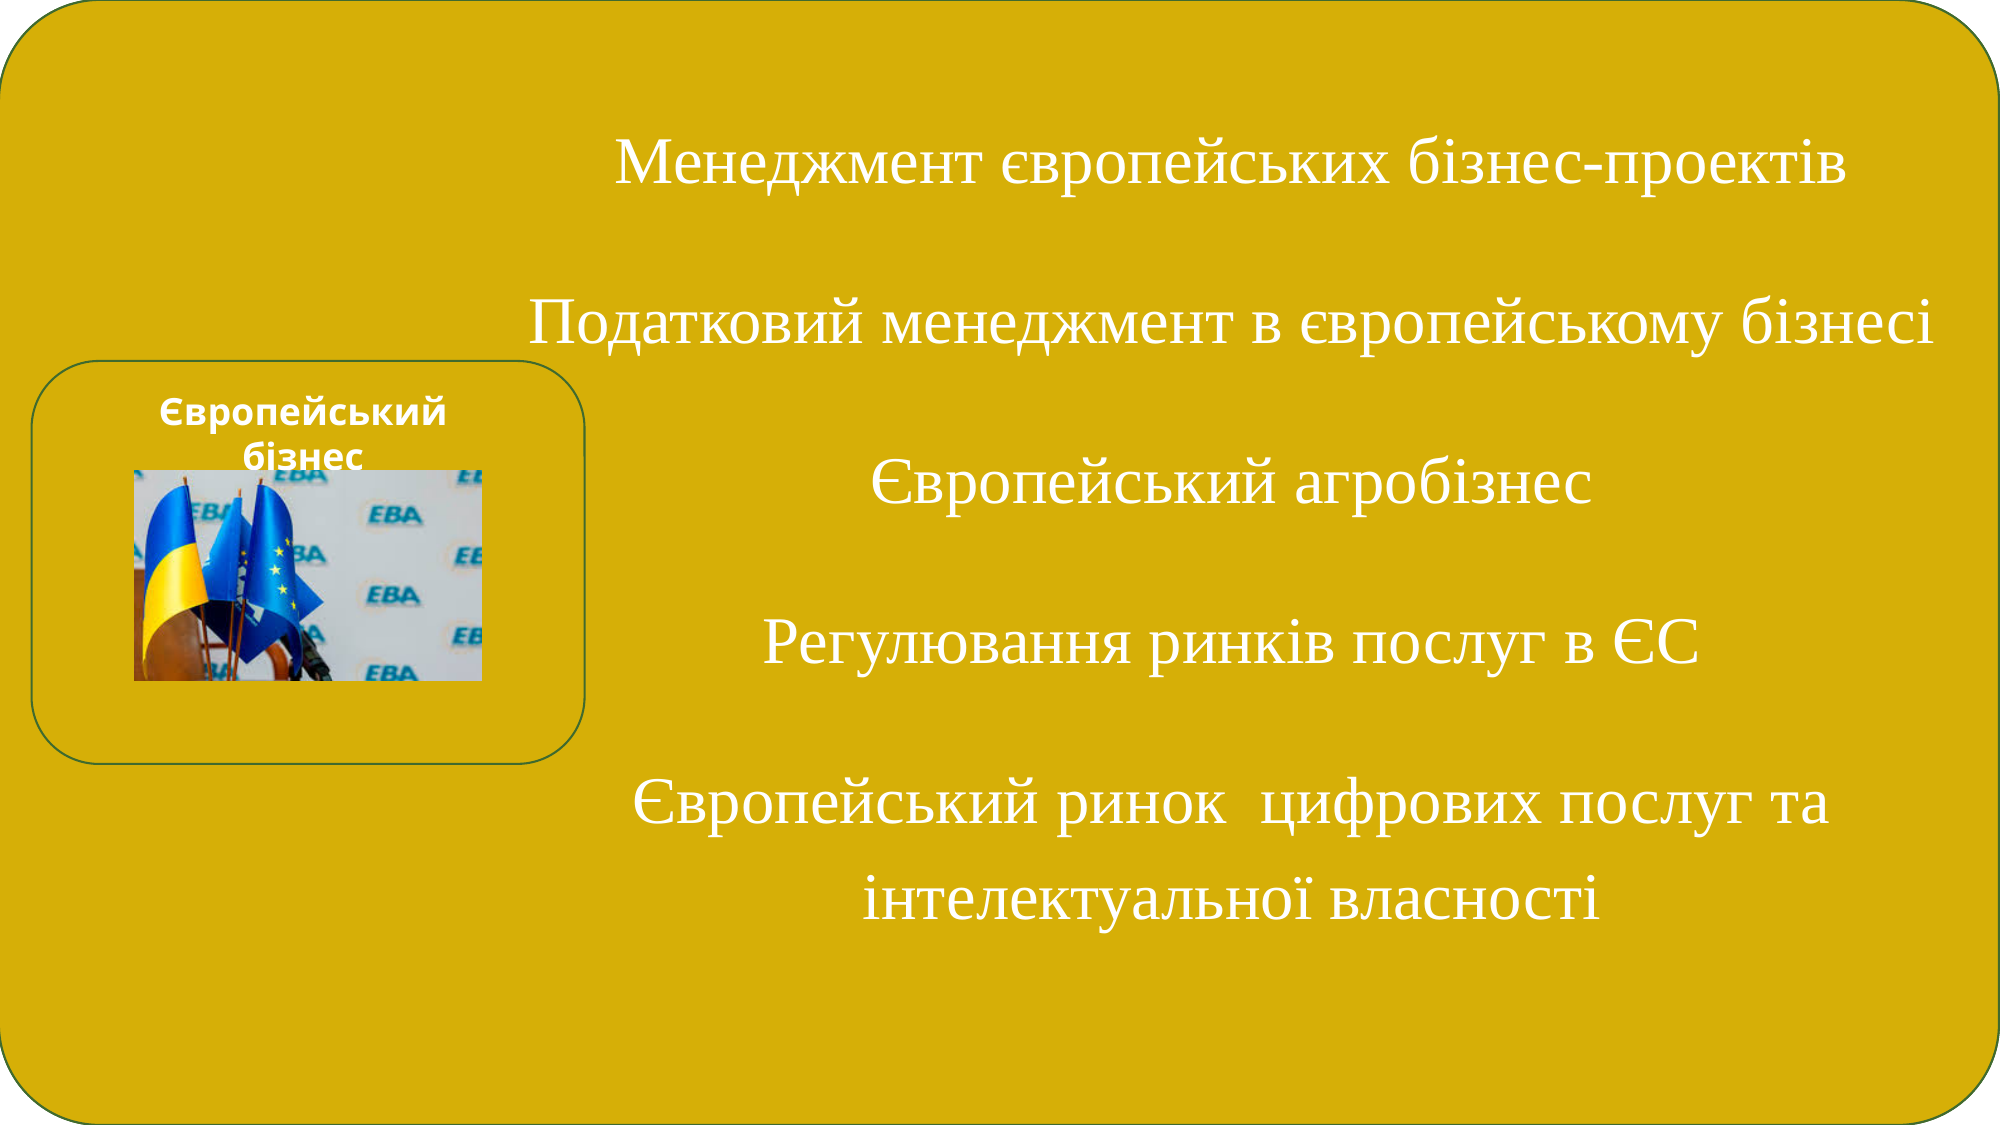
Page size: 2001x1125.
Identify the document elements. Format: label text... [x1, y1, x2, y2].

text_box Менеджмент європейських бізнес-проектів Податковий менеджмент в європейському бізнесі Європейський агробізнес Регулювання ринків послуг в ЄС Європейський ринок цифрових послуг та інтелектуальної власності [0, 0, 2000, 1125]
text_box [31, 360, 585, 764]
